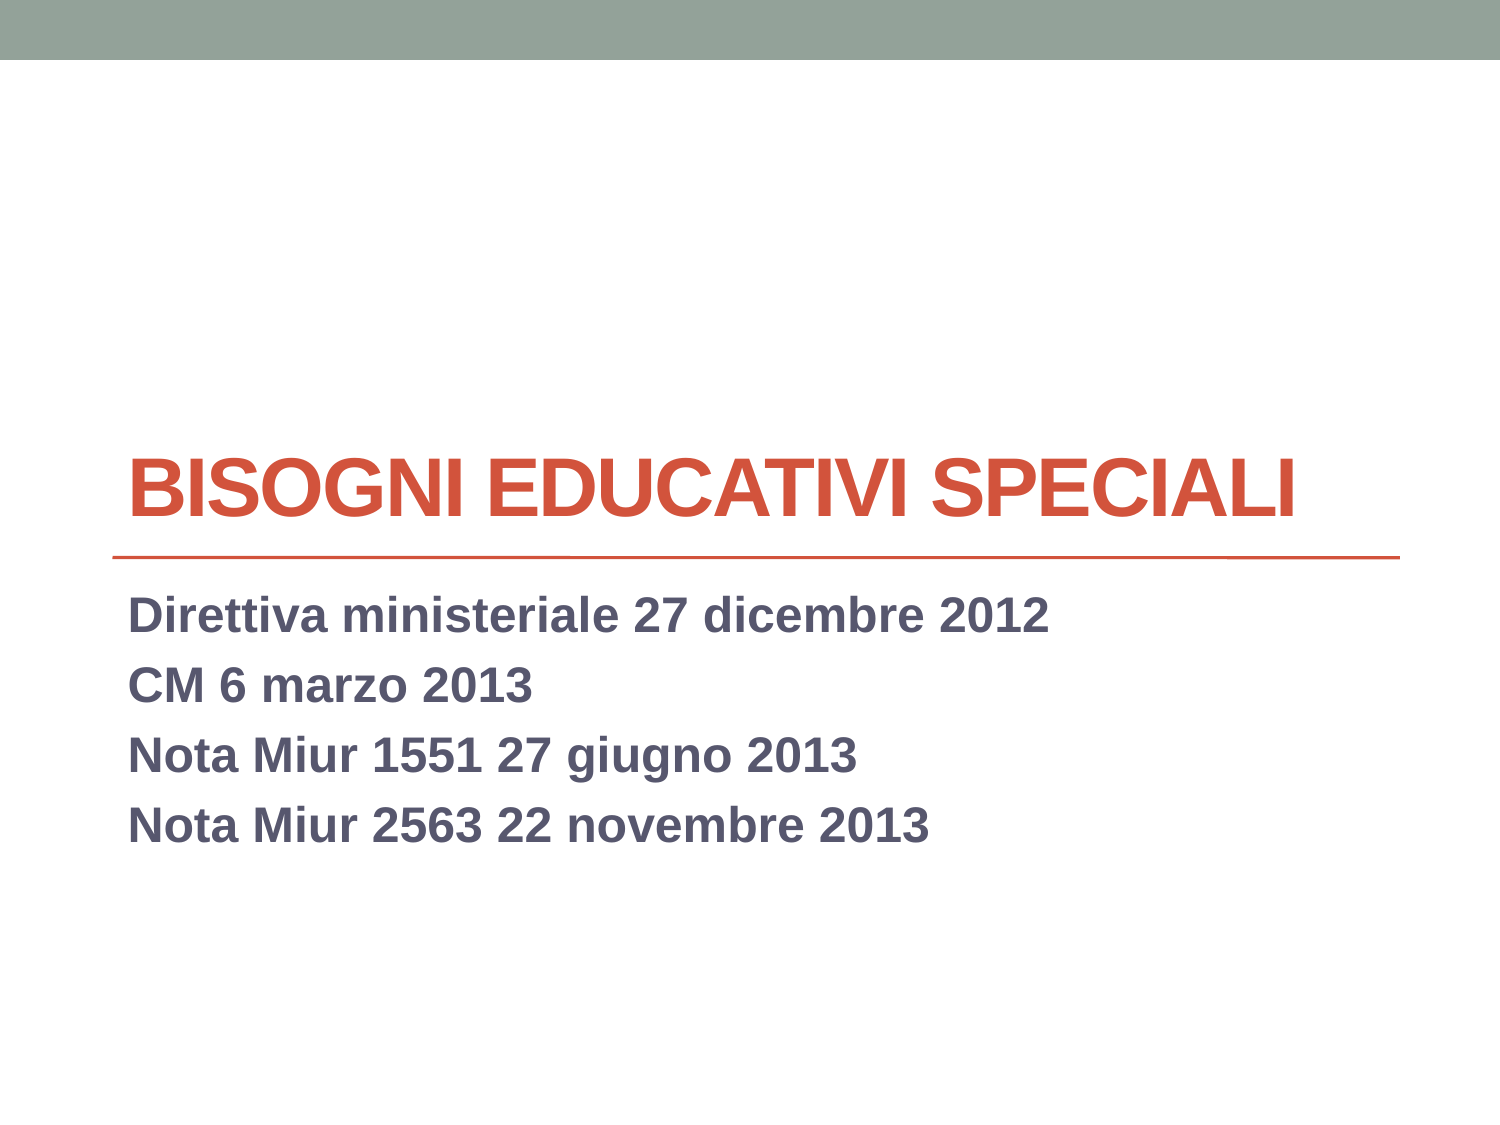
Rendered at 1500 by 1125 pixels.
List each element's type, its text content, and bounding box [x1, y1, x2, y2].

subtitle Direttiva ministeriale 27 dicembre 2012 CM 6 marzo 2013 Nota Miur 1551 27 giugno 2013 Nota Miur 2563 22 novembre 2013 [112, 575, 1163, 863]
title Bisogni educativi speciali [112, 224, 1400, 542]
